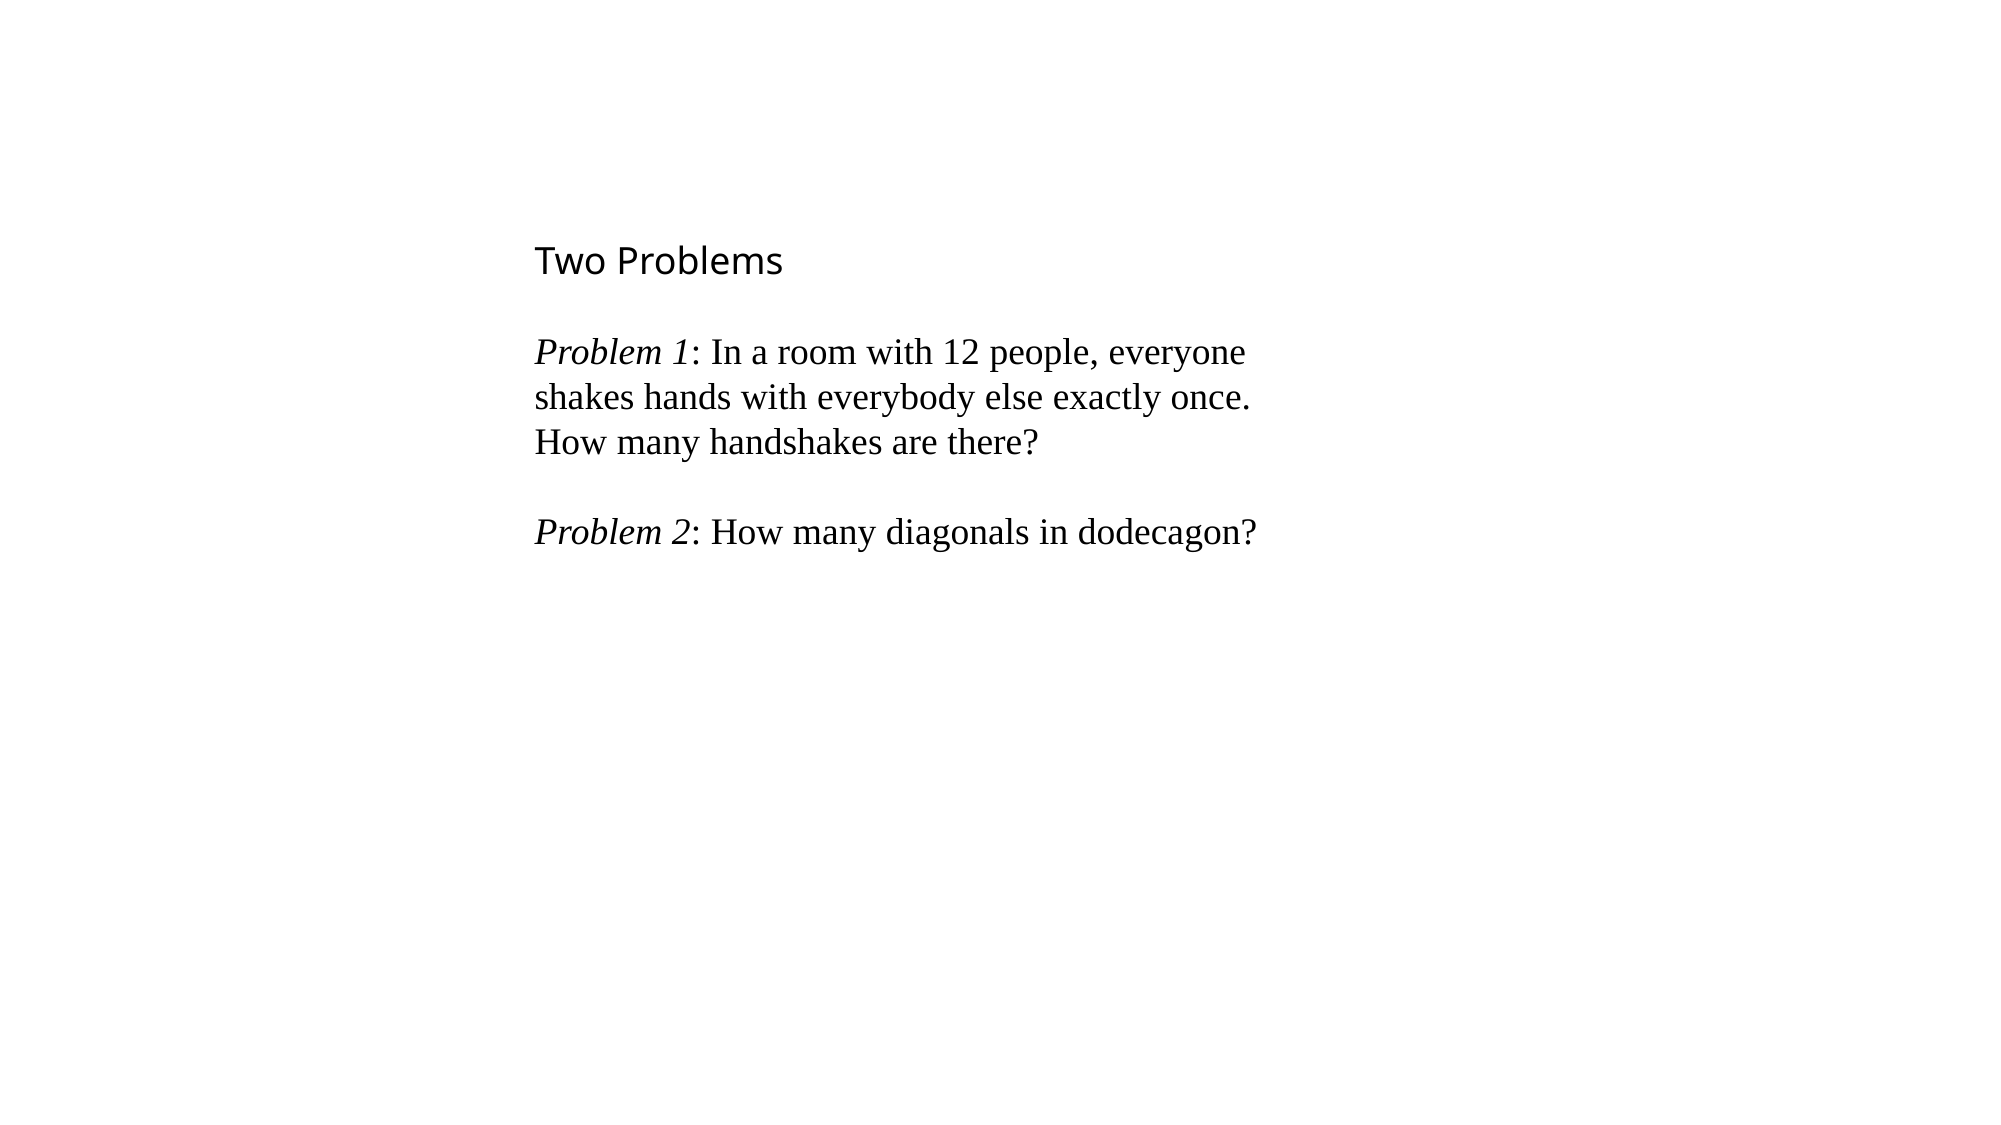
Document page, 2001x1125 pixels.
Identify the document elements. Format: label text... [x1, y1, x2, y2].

text_box Two Problems Problem 1: In a room with 12 people, everyone shakes hands with everybody else exactly once. How many handshakes are there? Problem 2: How many diagonals in dodecagon? [519, 229, 1289, 559]
